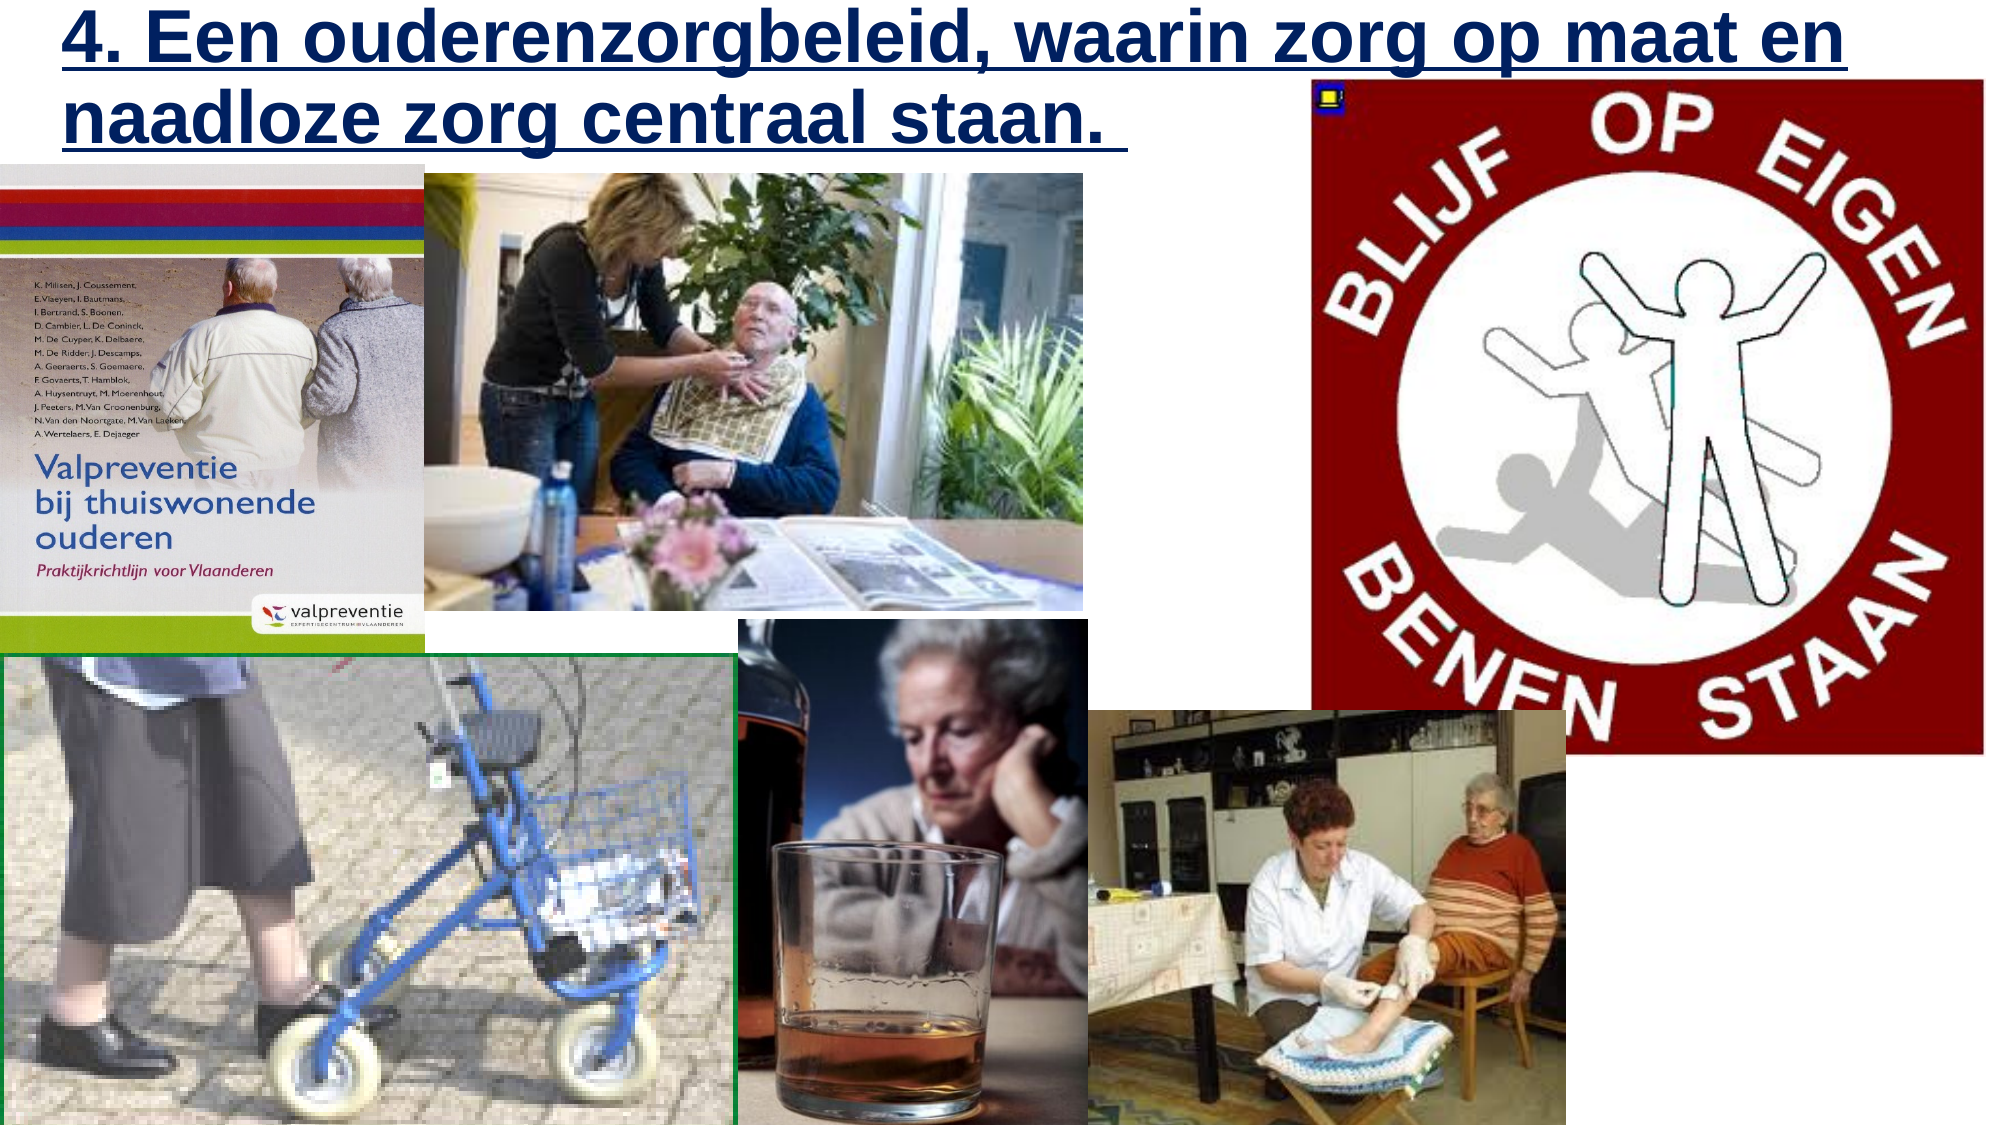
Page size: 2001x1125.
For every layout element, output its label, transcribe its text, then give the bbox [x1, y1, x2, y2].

title 4. Een ouderenzorgbeleid, waarin zorg op maat en naadloze zorg centraal staan. [46, 0, 2000, 209]
picture [0, 78, 1986, 1125]
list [0, 164, 425, 653]
picture [424, 173, 1083, 611]
